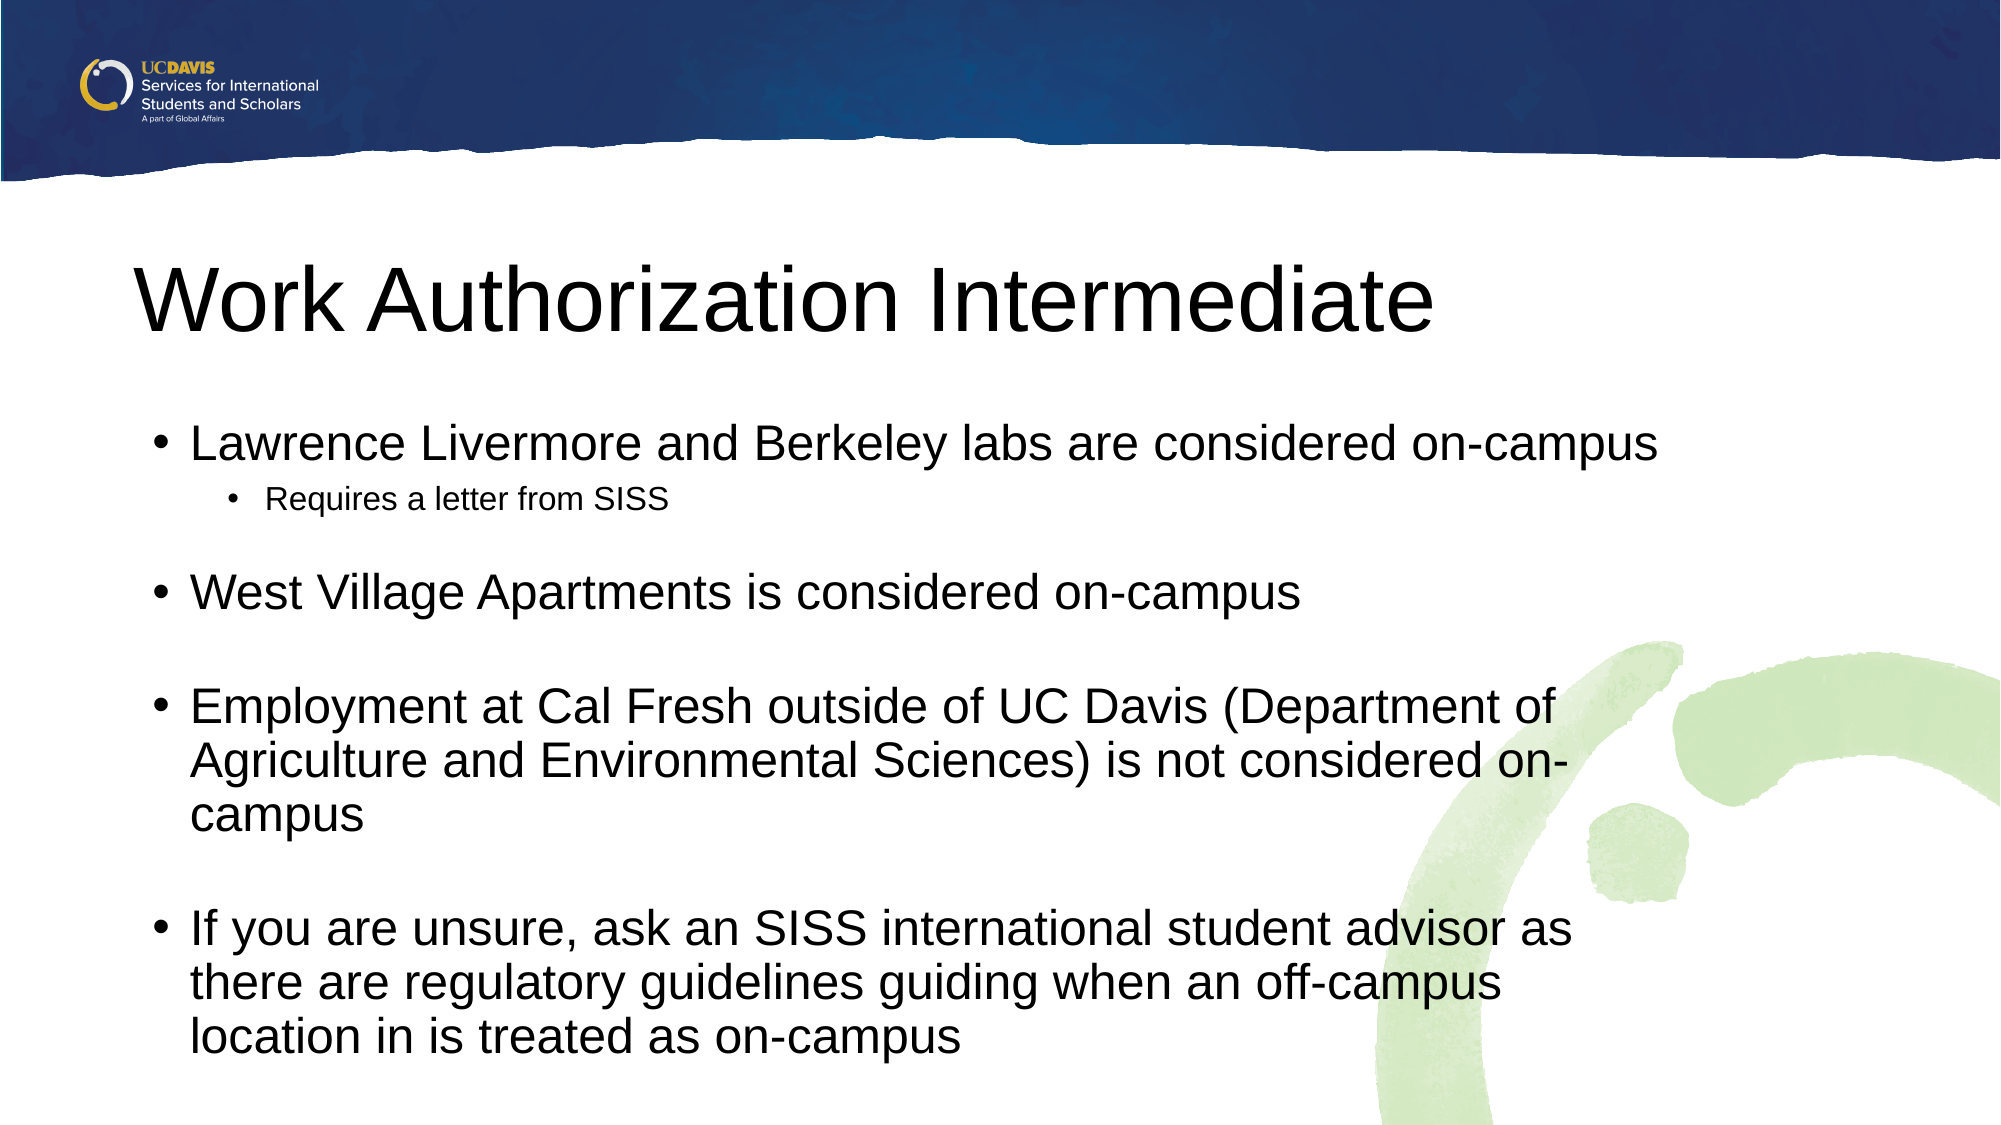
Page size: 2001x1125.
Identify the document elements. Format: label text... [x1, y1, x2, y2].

text_box Lawrence Livermore and Berkeley labs are considered on-campus Requires a letter from SISS West Village Apartments is considered on-campus Employment at Cal Fresh outside of UC Davis (Department of Agriculture and Environmental Sciences) is not considered on-campus If you are unsure, ask an SISS international student advisor as there are regulatory guidelines guiding when an off-campus location in is treated as on-campus [137, 410, 1703, 1081]
picture [0, 0, 2001, 1125]
title Work Authorization Intermediate [118, 192, 1844, 411]
text_box [1703, 429, 1863, 1037]
